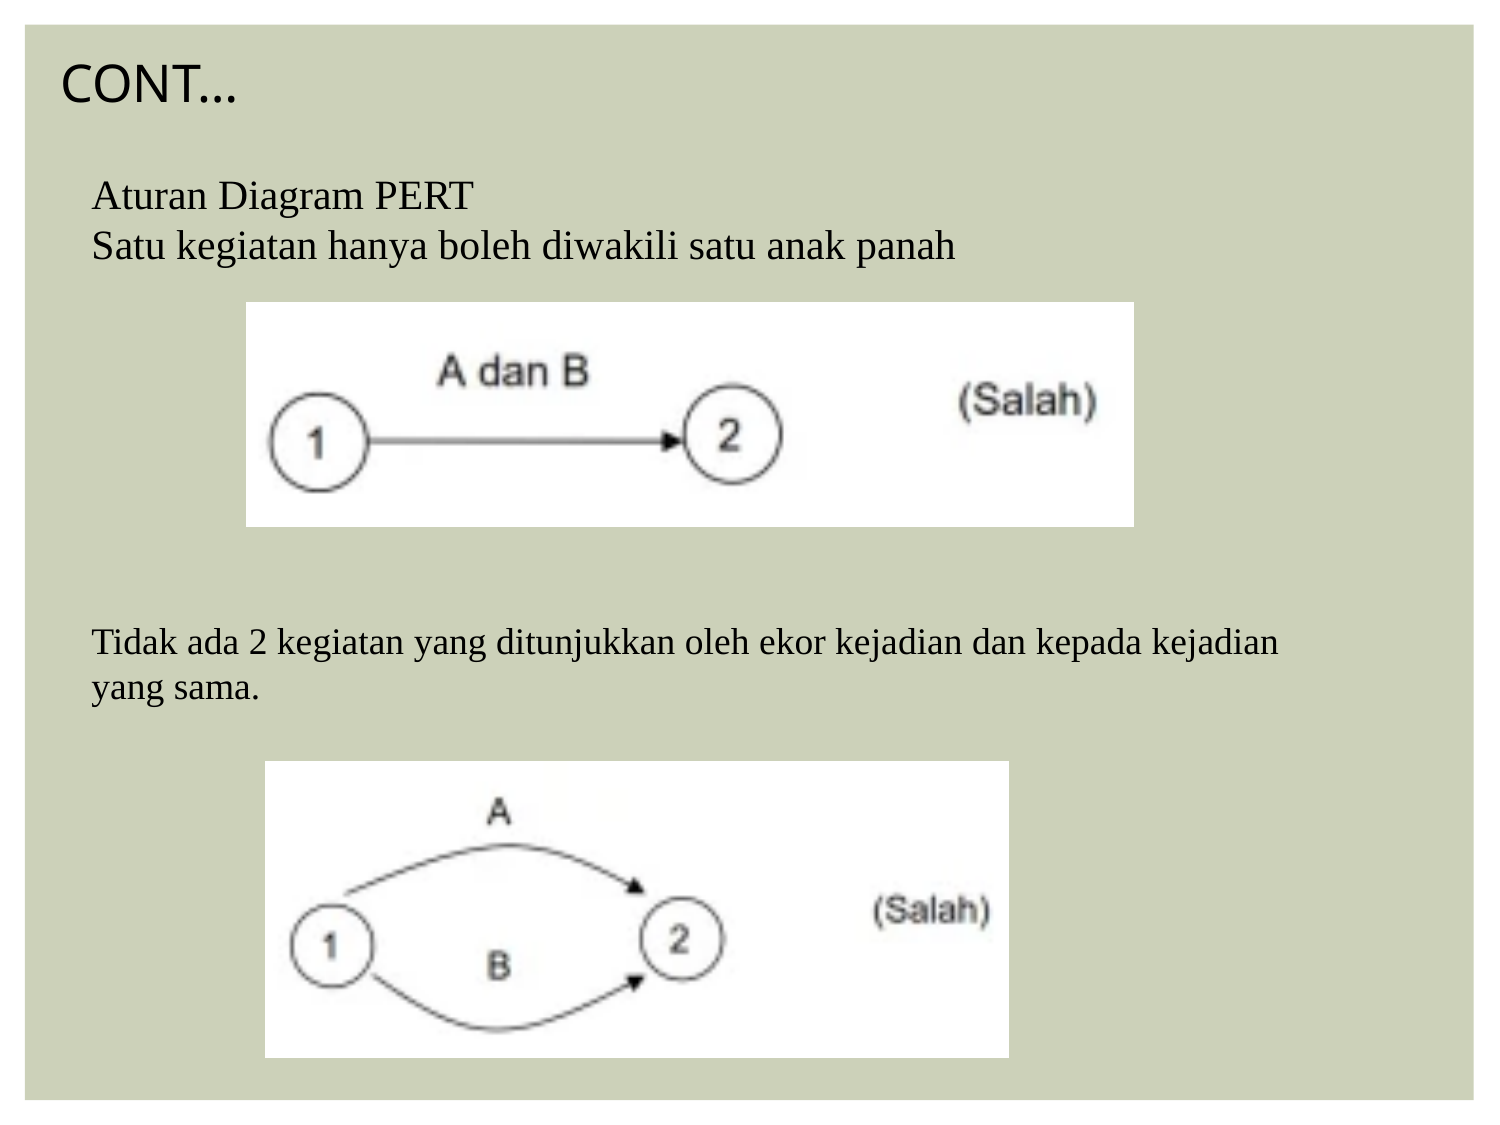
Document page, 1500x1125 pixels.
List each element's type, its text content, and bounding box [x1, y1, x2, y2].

picture [265, 761, 1010, 1058]
text_box CONT… [45, 42, 254, 120]
text_box Aturan Diagram PERT Satu kegiatan hanya boleh diwakili satu anak panah [76, 115, 1436, 276]
text_box Tidak ada 2 kegiatan yang ditunjukkan oleh ekor kejadian dan kepada kejadian yang sama. [76, 609, 1400, 715]
picture [246, 302, 1134, 528]
